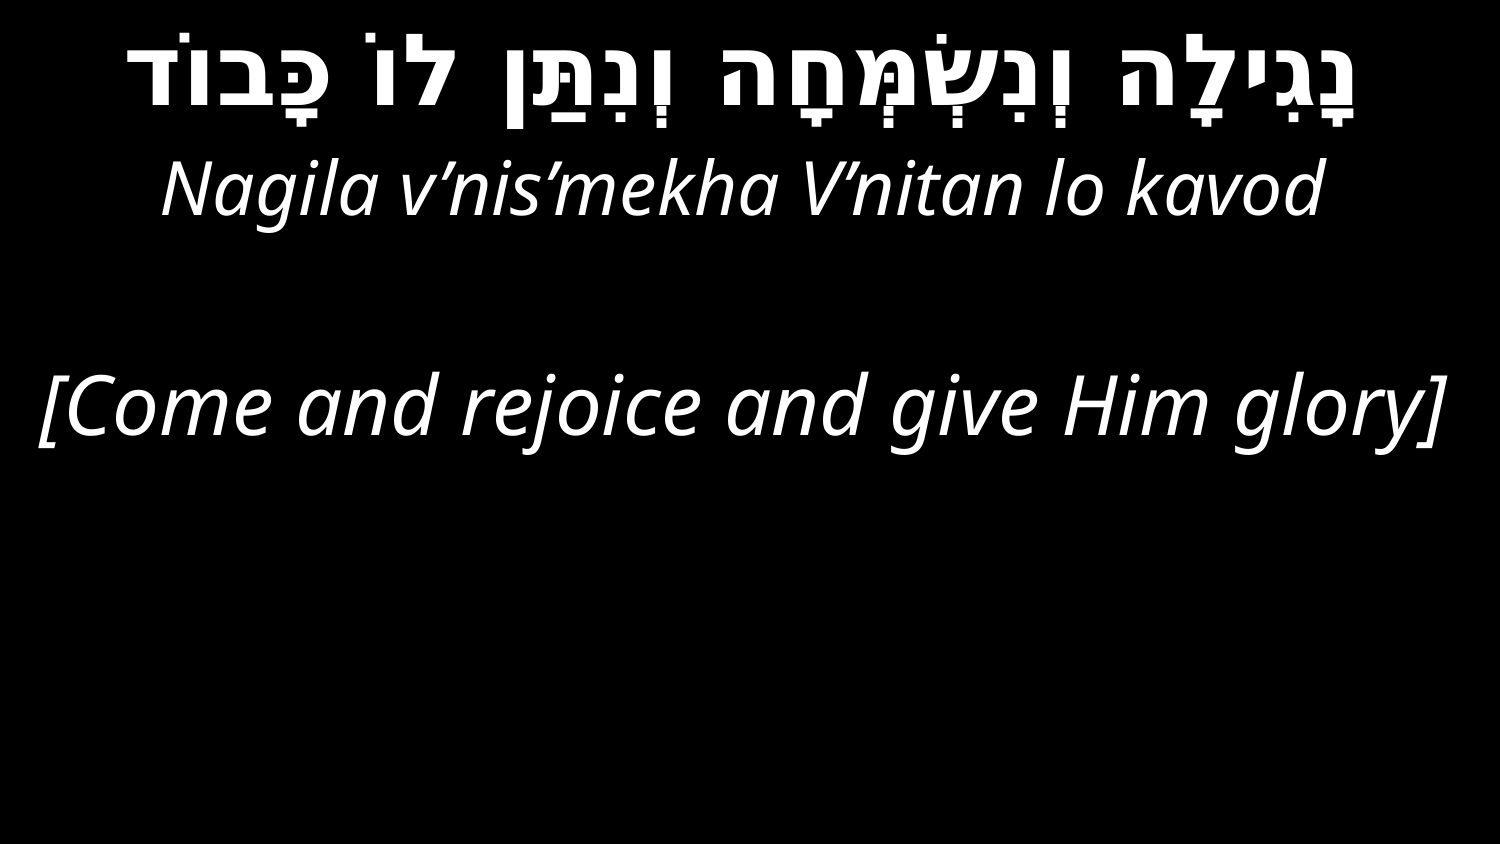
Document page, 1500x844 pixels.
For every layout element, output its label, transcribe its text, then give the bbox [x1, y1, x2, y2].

subtitle נָגִילָה וְנִשְׂמְּחָה וְנִתַּן לוֹ כָּבוֹד Nagila v’nis’mekha V’nitan lo kavod [Come and rejoice and give Him glory] [0, 0, 1500, 844]
